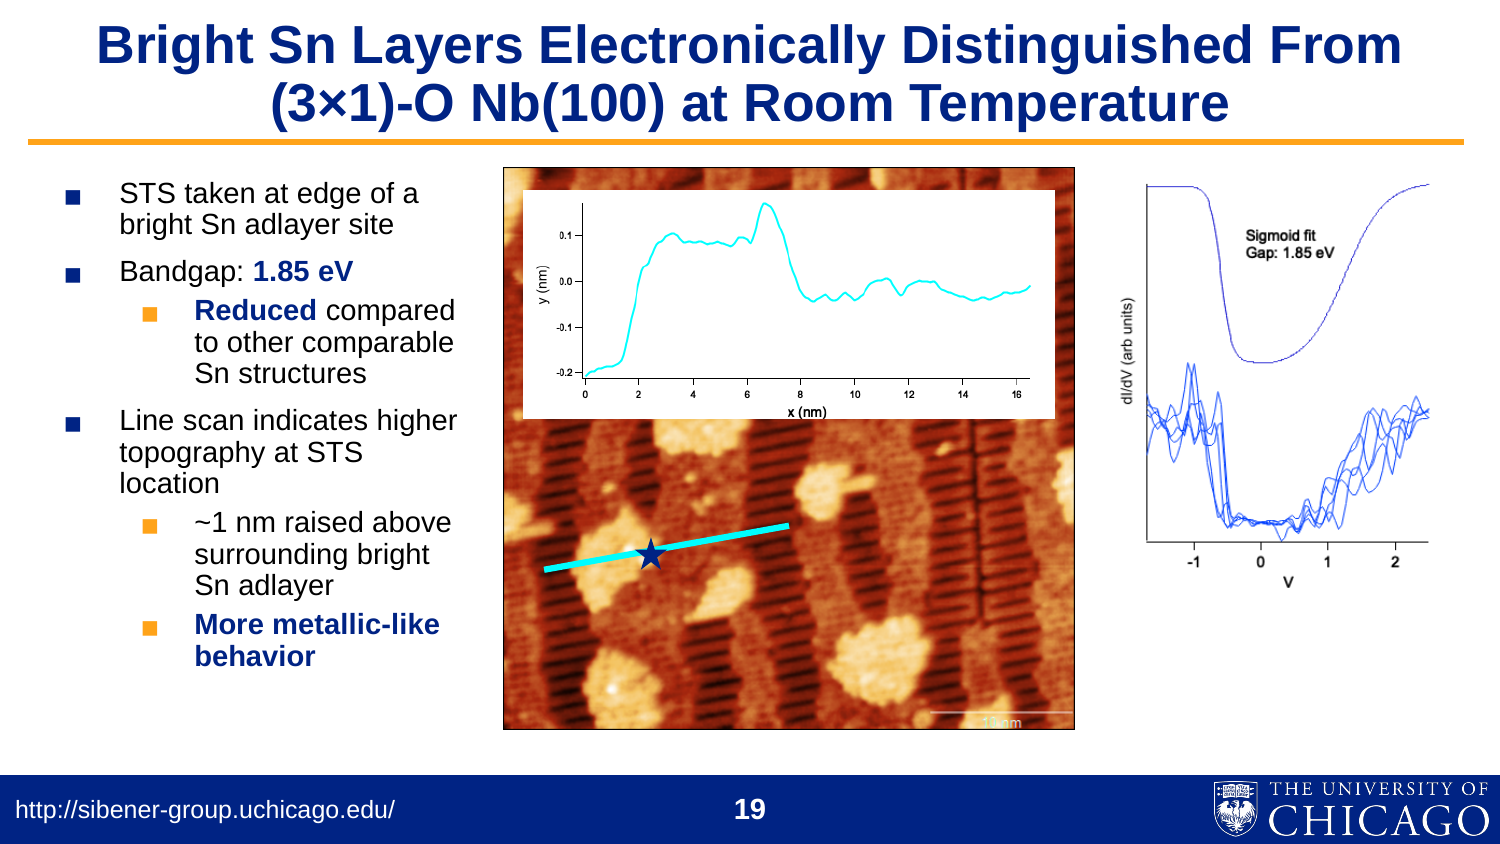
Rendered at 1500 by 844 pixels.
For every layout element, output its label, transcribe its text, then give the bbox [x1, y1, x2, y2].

picture [1214, 781, 1489, 837]
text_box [543, 525, 790, 570]
text_box STS taken at edge of a bright Sn adlayer site Bandgap: 1.85 eV Reduced compared to other comparable Sn structures Line scan indicates higher topography at STS location ~1 nm raised above surrounding bright Sn adlayer More metallic-like behavior [29, 170, 479, 733]
slide_number 19 [581, 785, 919, 831]
picture [1099, 170, 1464, 592]
title Bright Sn Layers Electronically Distinguished From (3×1)-O Nb(100) at Room Temperature [53, 9, 1447, 141]
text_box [502, 167, 1076, 730]
picture [523, 189, 1055, 419]
